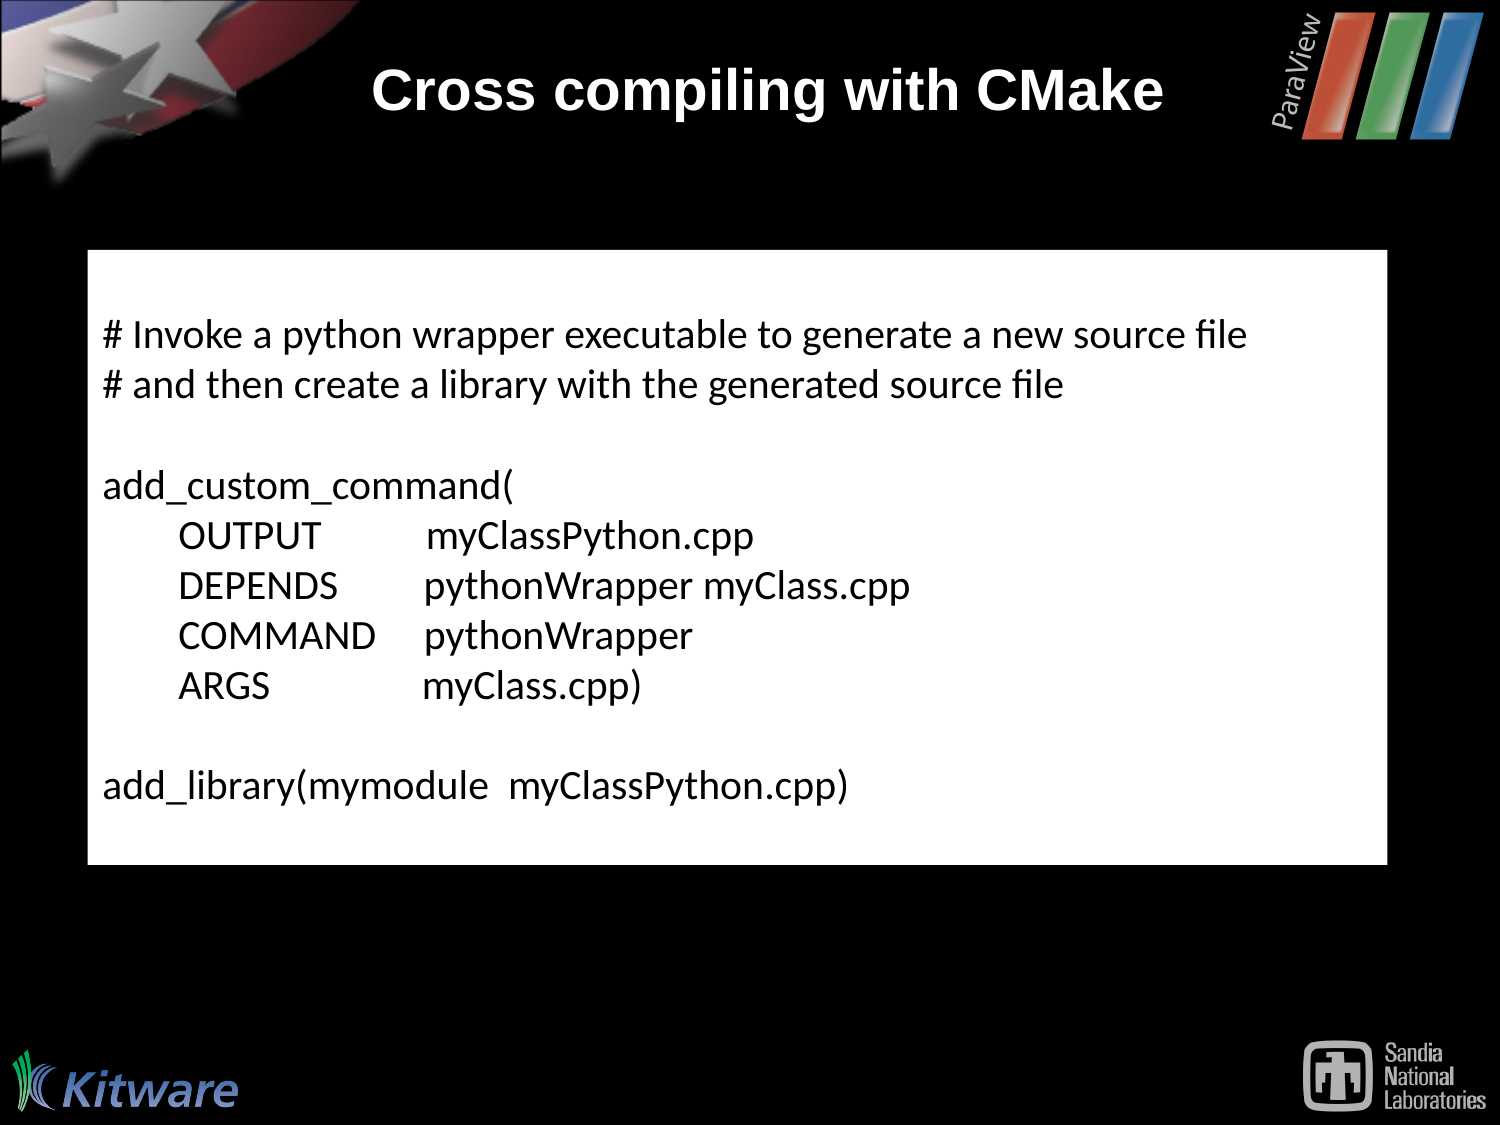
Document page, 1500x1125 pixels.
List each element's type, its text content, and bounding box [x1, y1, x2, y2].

picture [1288, 0, 1488, 150]
text_box # Invoke a python wrapper executable to generate a new source file # and then create a library with the generated source file add_custom_command( OUTPUT myClassPython.cpp DEPENDS pythonWrapper myClass.cpp COMMAND pythonWrapper ARGS myClass.cpp) add_library(mymodule myClassPython.cpp) [87, 249, 1388, 865]
picture [12, 1049, 238, 1112]
title Cross compiling with CMake [249, 0, 1288, 176]
picture [0, 0, 375, 215]
picture [1299, 1037, 1488, 1114]
